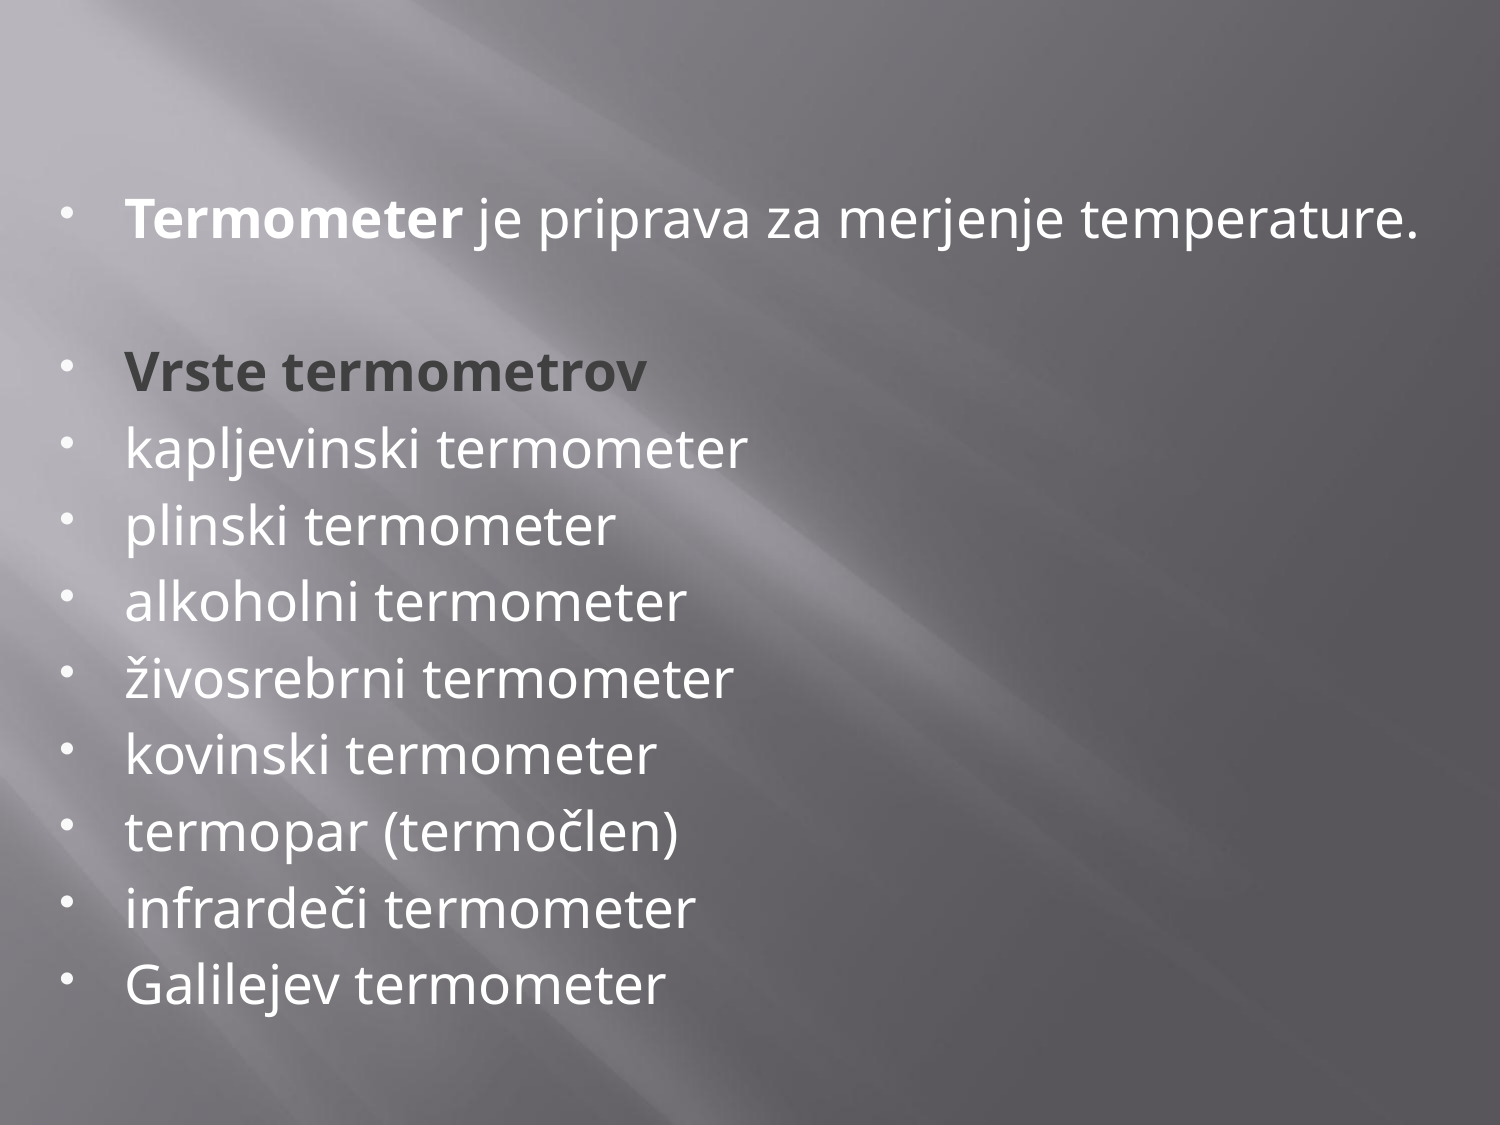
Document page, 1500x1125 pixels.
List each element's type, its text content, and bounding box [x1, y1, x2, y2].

list Termometer je priprava za merjenje temperature. Vrste termometrov kapljevinski termometer plinski termometer alkoholni termometer živosrebrni termometer kovinski termometer termopar (termočlen) infrardeči termometer Galilejev termometer [24, 99, 1438, 1035]
picture [0, 0, 1500, 1125]
